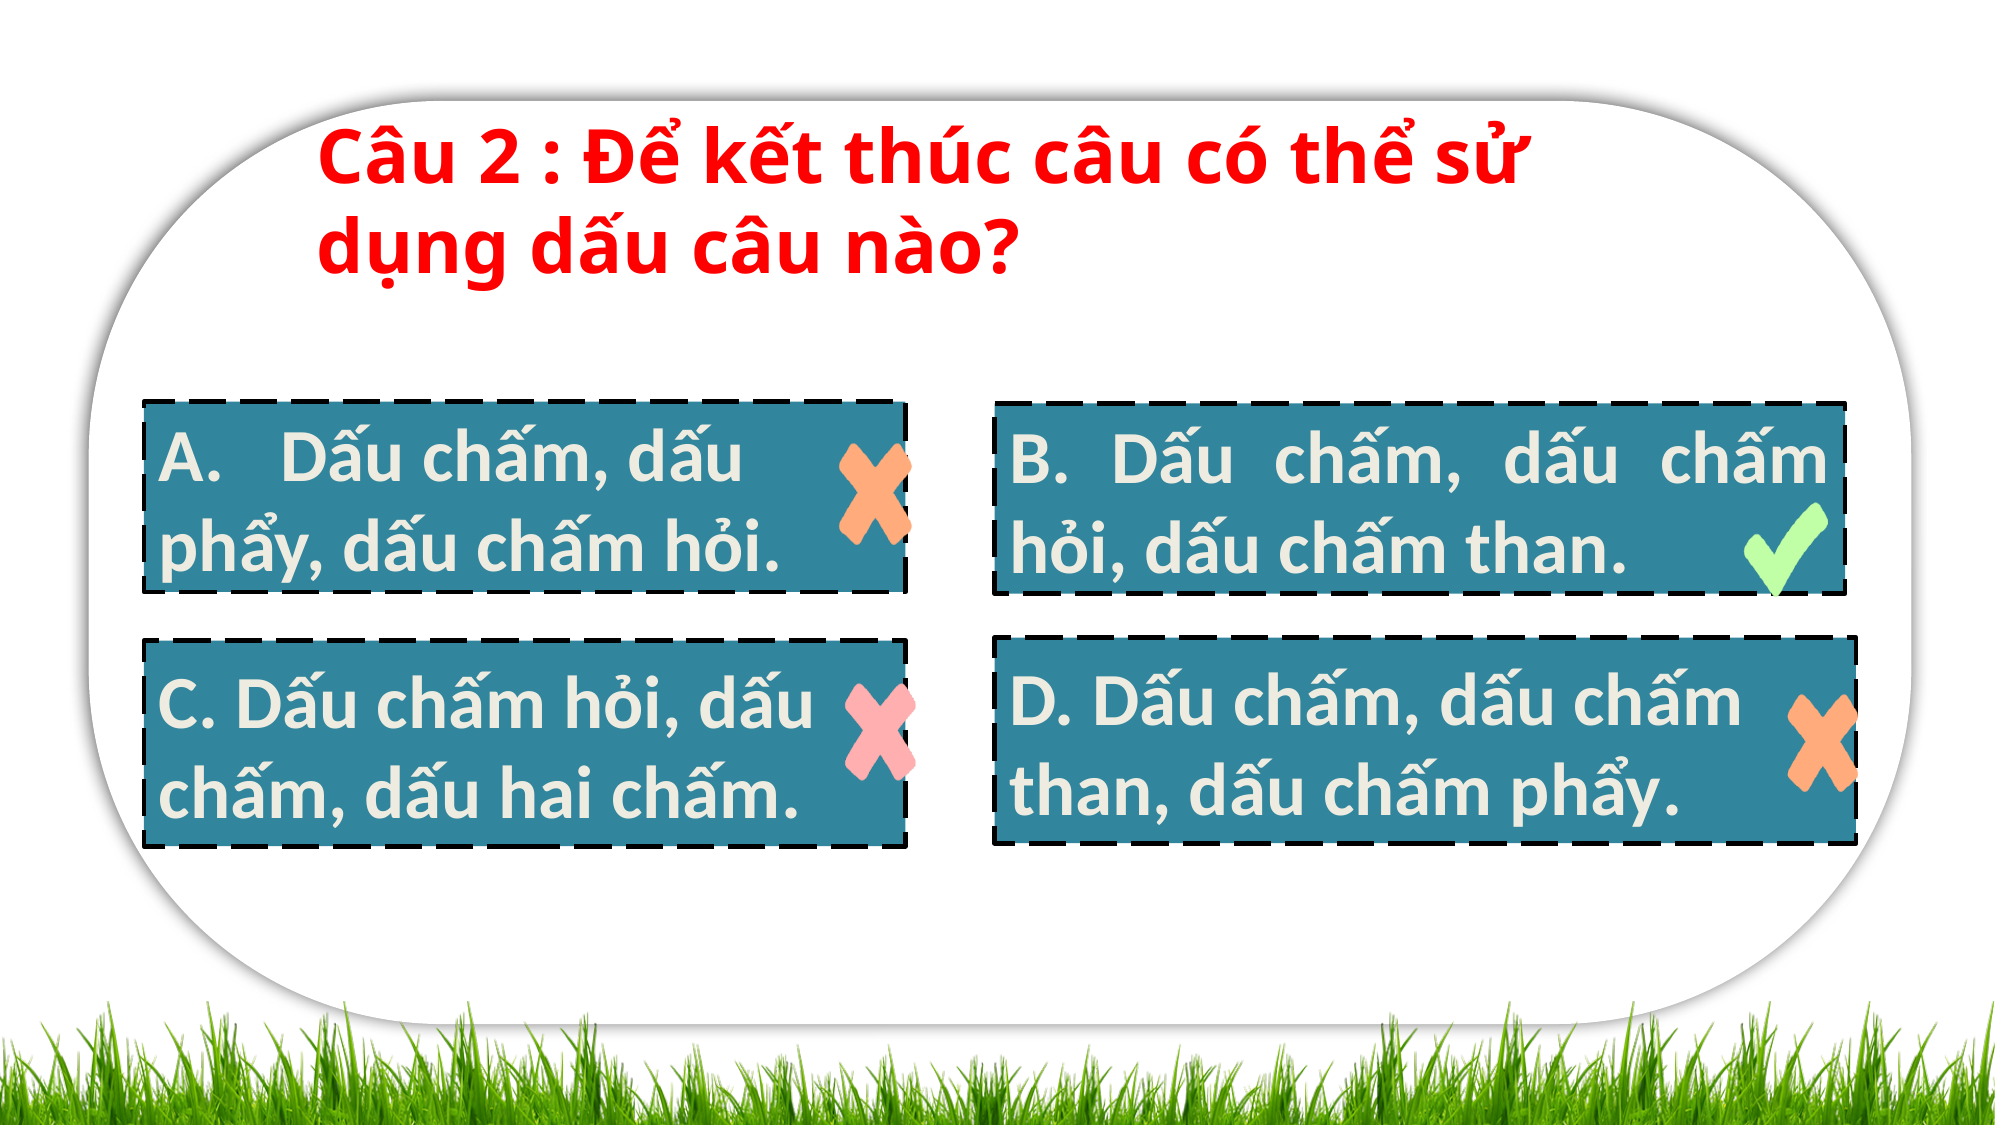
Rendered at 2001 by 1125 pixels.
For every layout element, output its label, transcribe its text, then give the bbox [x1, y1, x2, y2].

picture [0, 843, 2000, 1125]
picture [827, 439, 921, 548]
text_box C. Dấu chấm hỏi, dấu chấm, dấu hai chấm. [142, 638, 908, 848]
text_box Câu 2 : Để kết thúc câu có thể sử dụng dấu câu nào? [302, 100, 1651, 296]
text_box Dấu chấm, dấu phẩy, dấu chấm hỏi. [142, 399, 908, 594]
text_box B. Dấu chấm, dấu chấm hỏi, dấu chấm than. [992, 401, 1847, 596]
text_box D. Dấu chấm, dấu chấm than, dấu chấm phẩy. [993, 636, 1858, 845]
picture [834, 679, 924, 784]
text_box [86, 111, 1914, 998]
picture [1738, 498, 1834, 600]
picture [1777, 691, 1866, 795]
